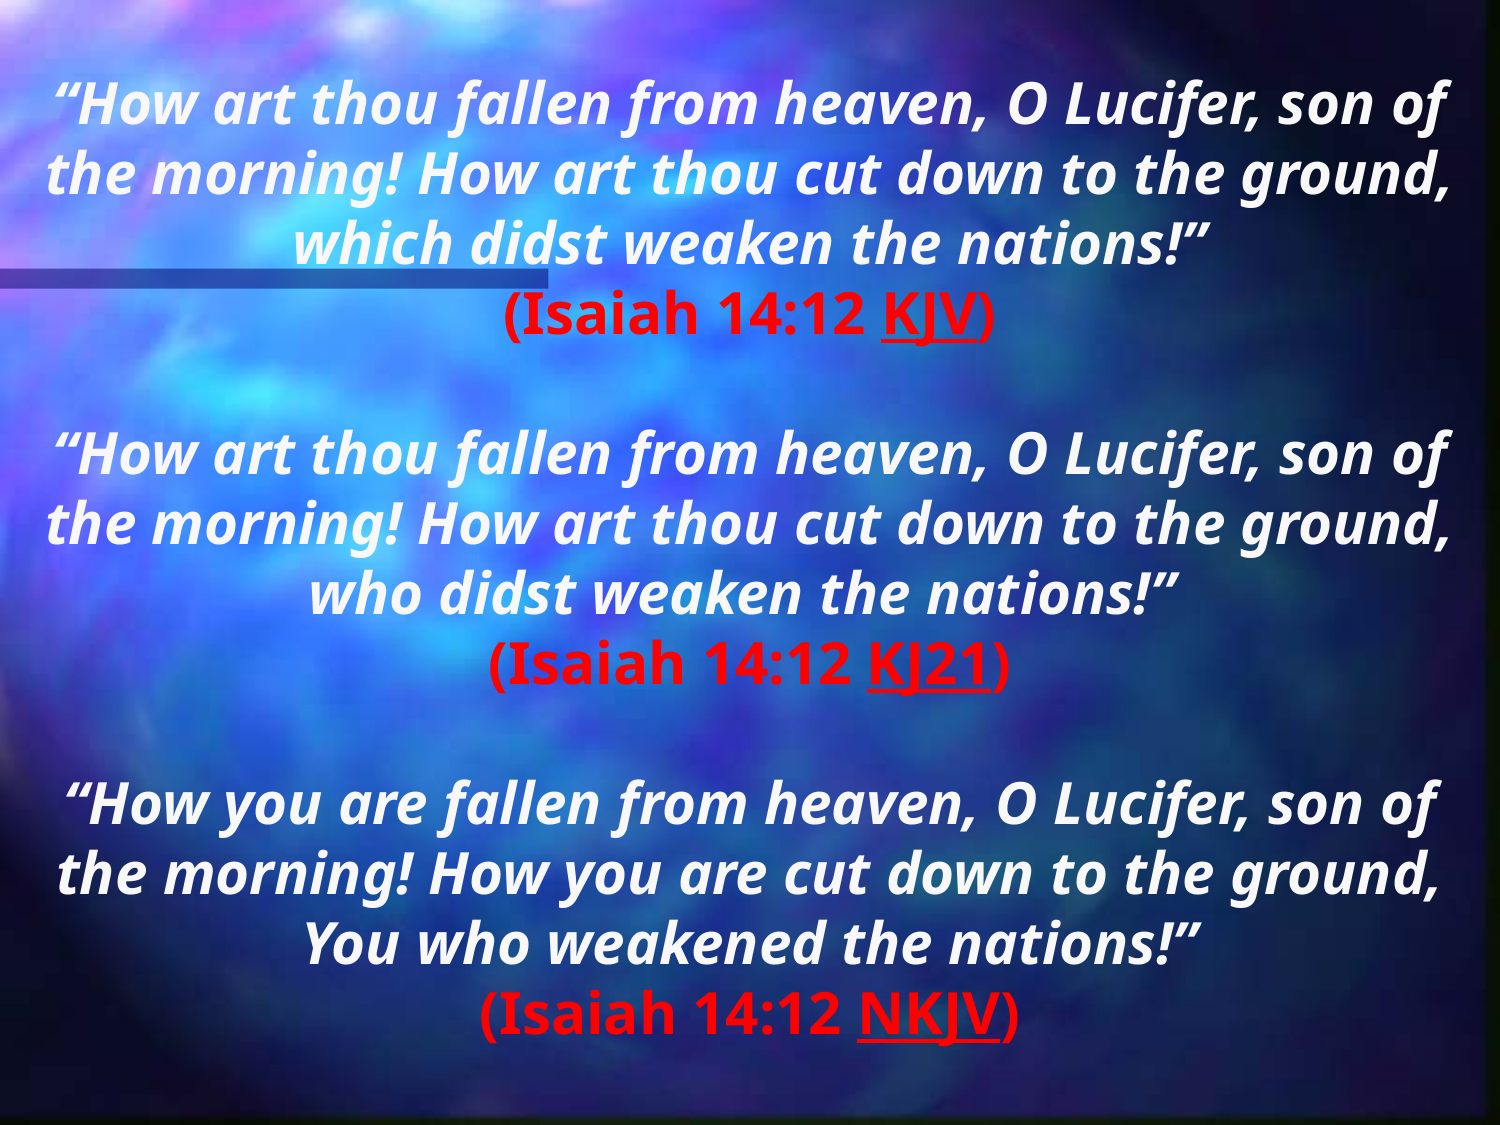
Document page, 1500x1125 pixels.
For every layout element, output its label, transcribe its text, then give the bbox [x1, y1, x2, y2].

title “How art thou fallen from heaven, O Lucifer, son of the morning! How art thou cut down to the ground, which didst weaken the nations!” (Isaiah 14:12 KJV) “How art thou fallen from heaven, O Lucifer, son of the morning! How art thou cut down to the ground, who didst weaken the nations!” (Isaiah 14:12 KJ21) “How you are fallen from heaven, O Lucifer, son of the morning! How you are cut down to the ground, You who weakened the nations!” (Isaiah 14:12 NKJV) [24, 49, 1476, 1063]
picture [0, 0, 1500, 1125]
